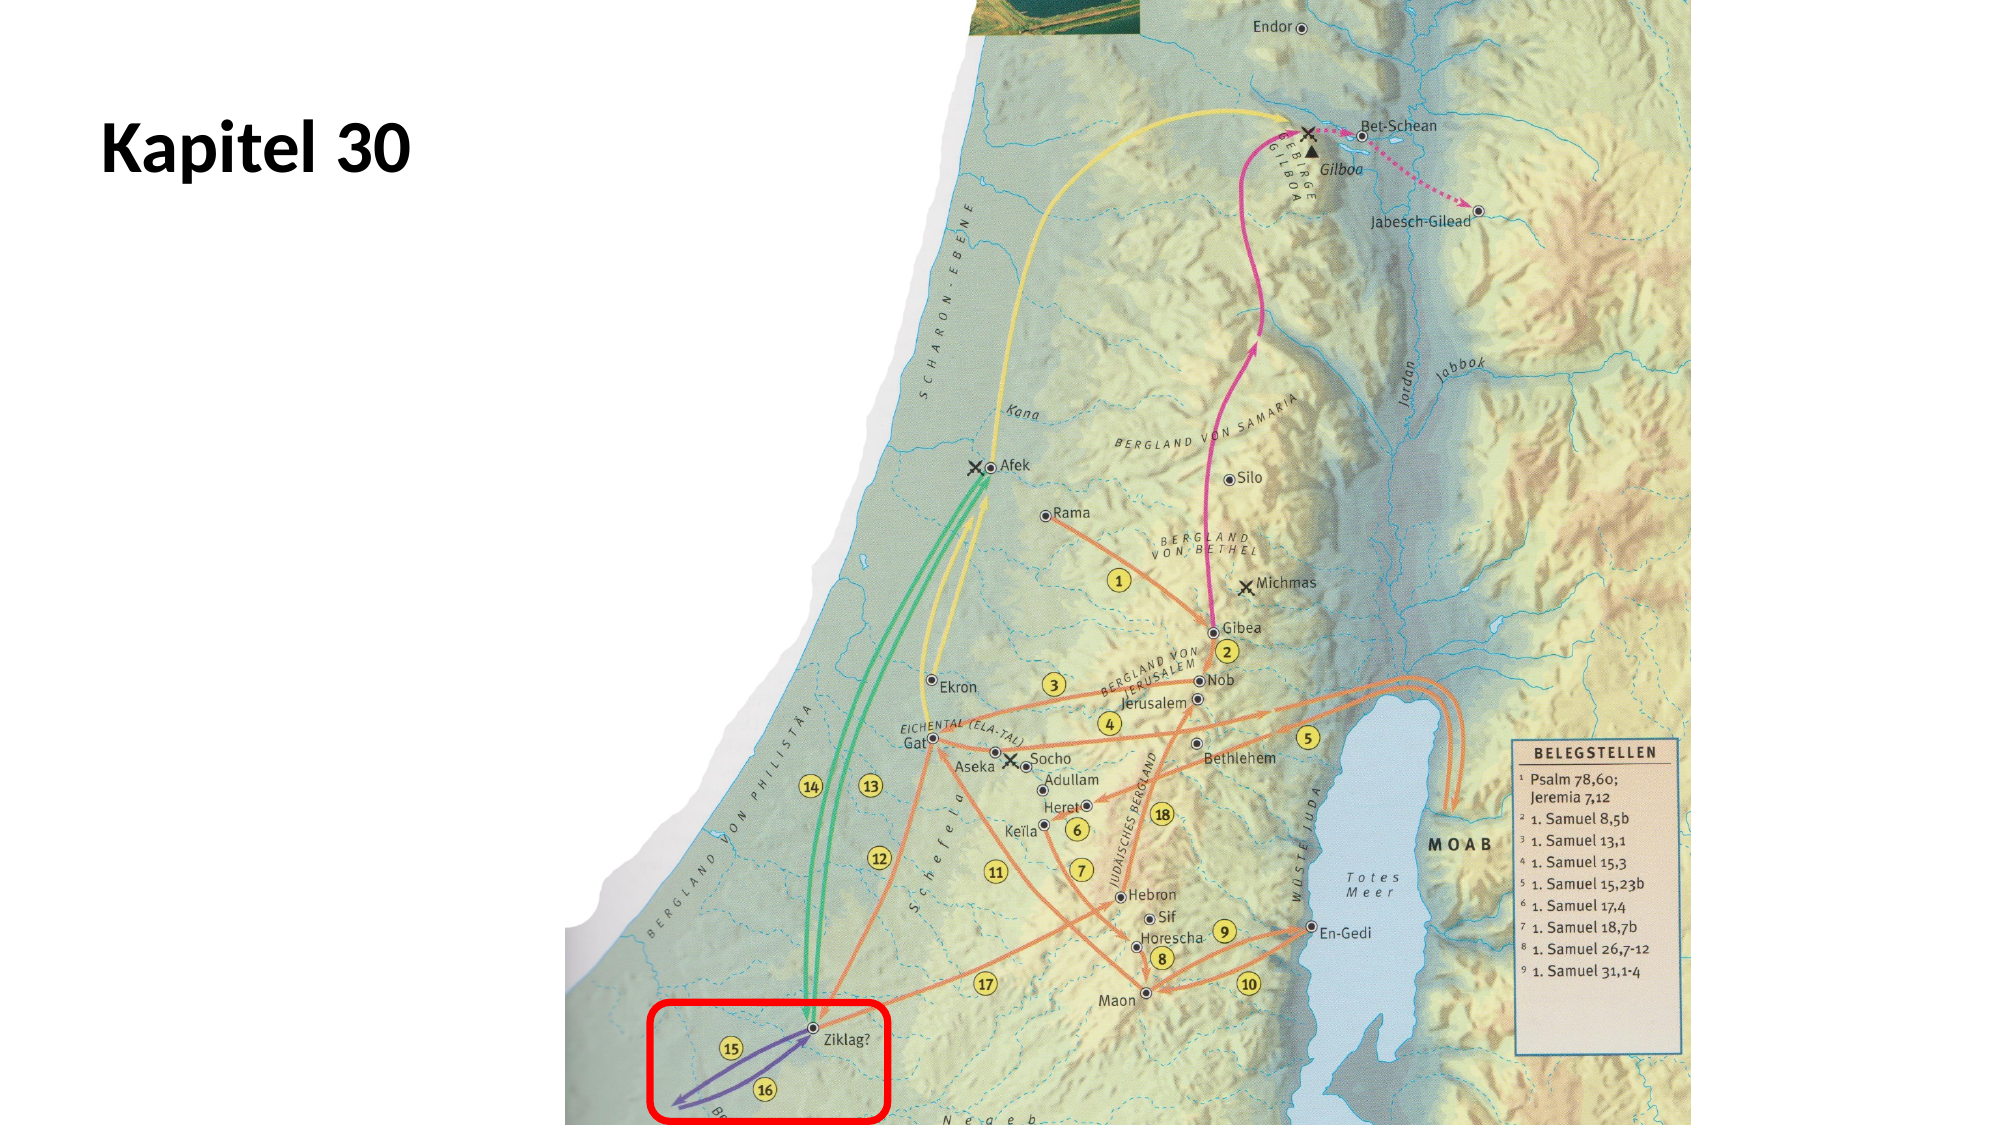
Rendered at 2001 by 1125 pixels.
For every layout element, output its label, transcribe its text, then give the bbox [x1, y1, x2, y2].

text_box Kapitel 30 [86, 89, 427, 195]
picture [565, 0, 1691, 1125]
